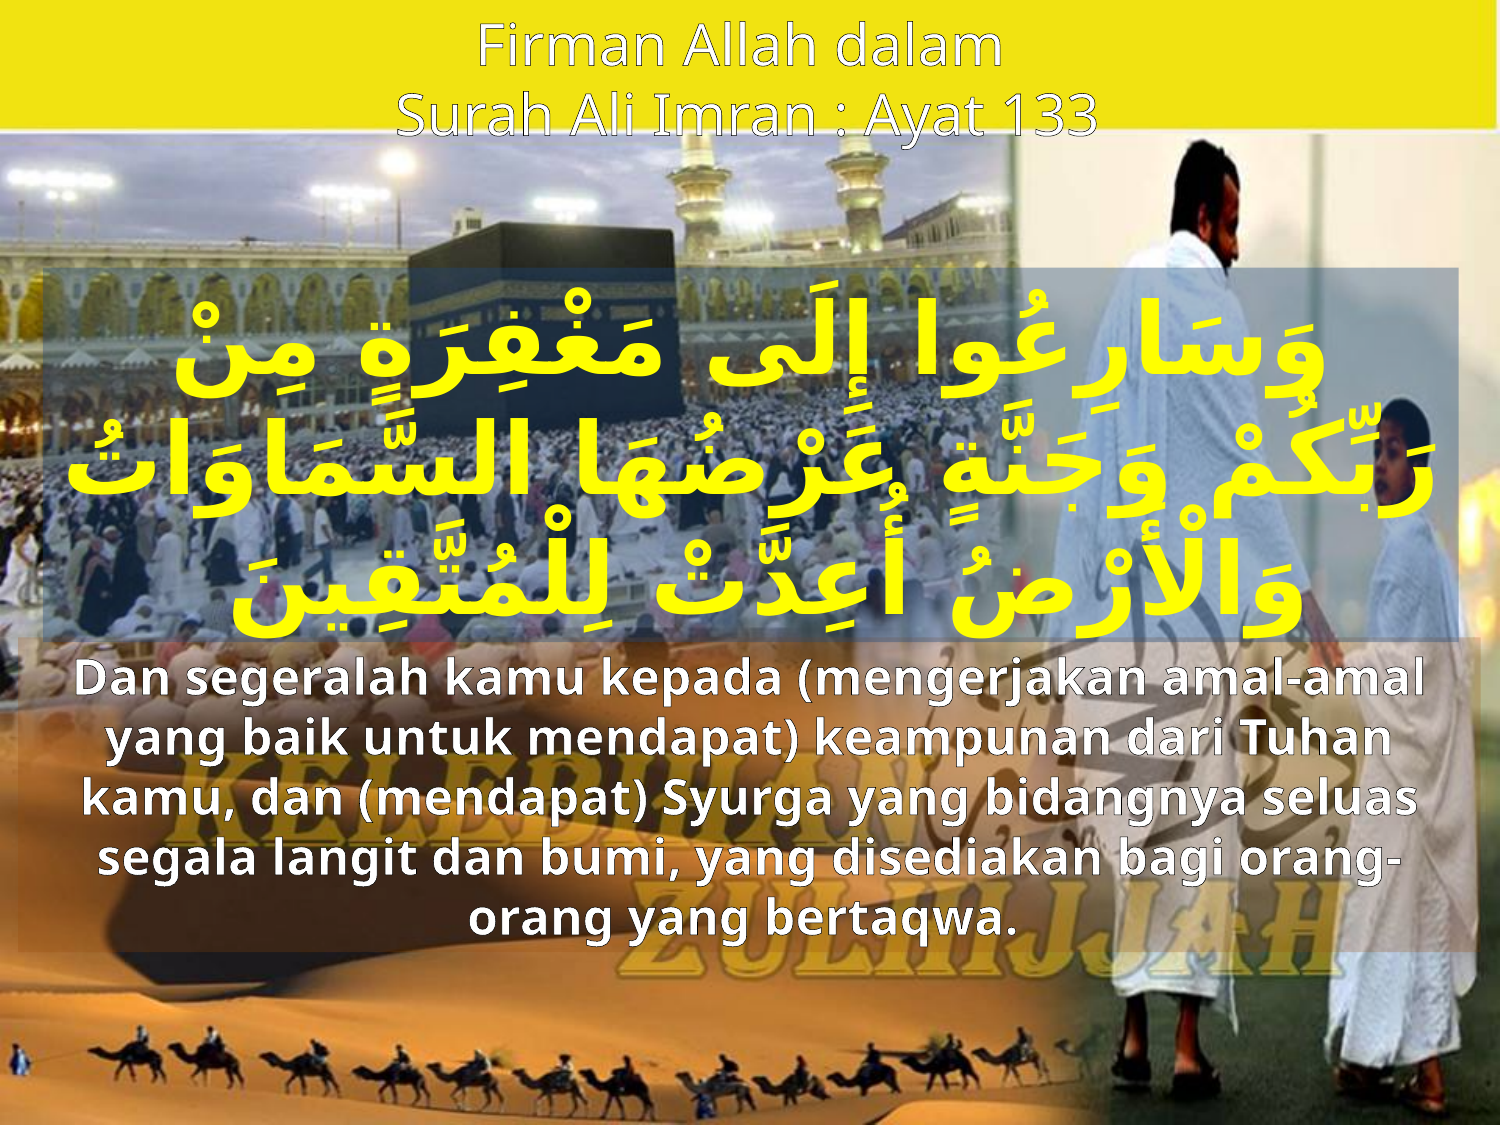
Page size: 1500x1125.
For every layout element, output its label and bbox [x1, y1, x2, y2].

list [0, 0, 1500, 1125]
